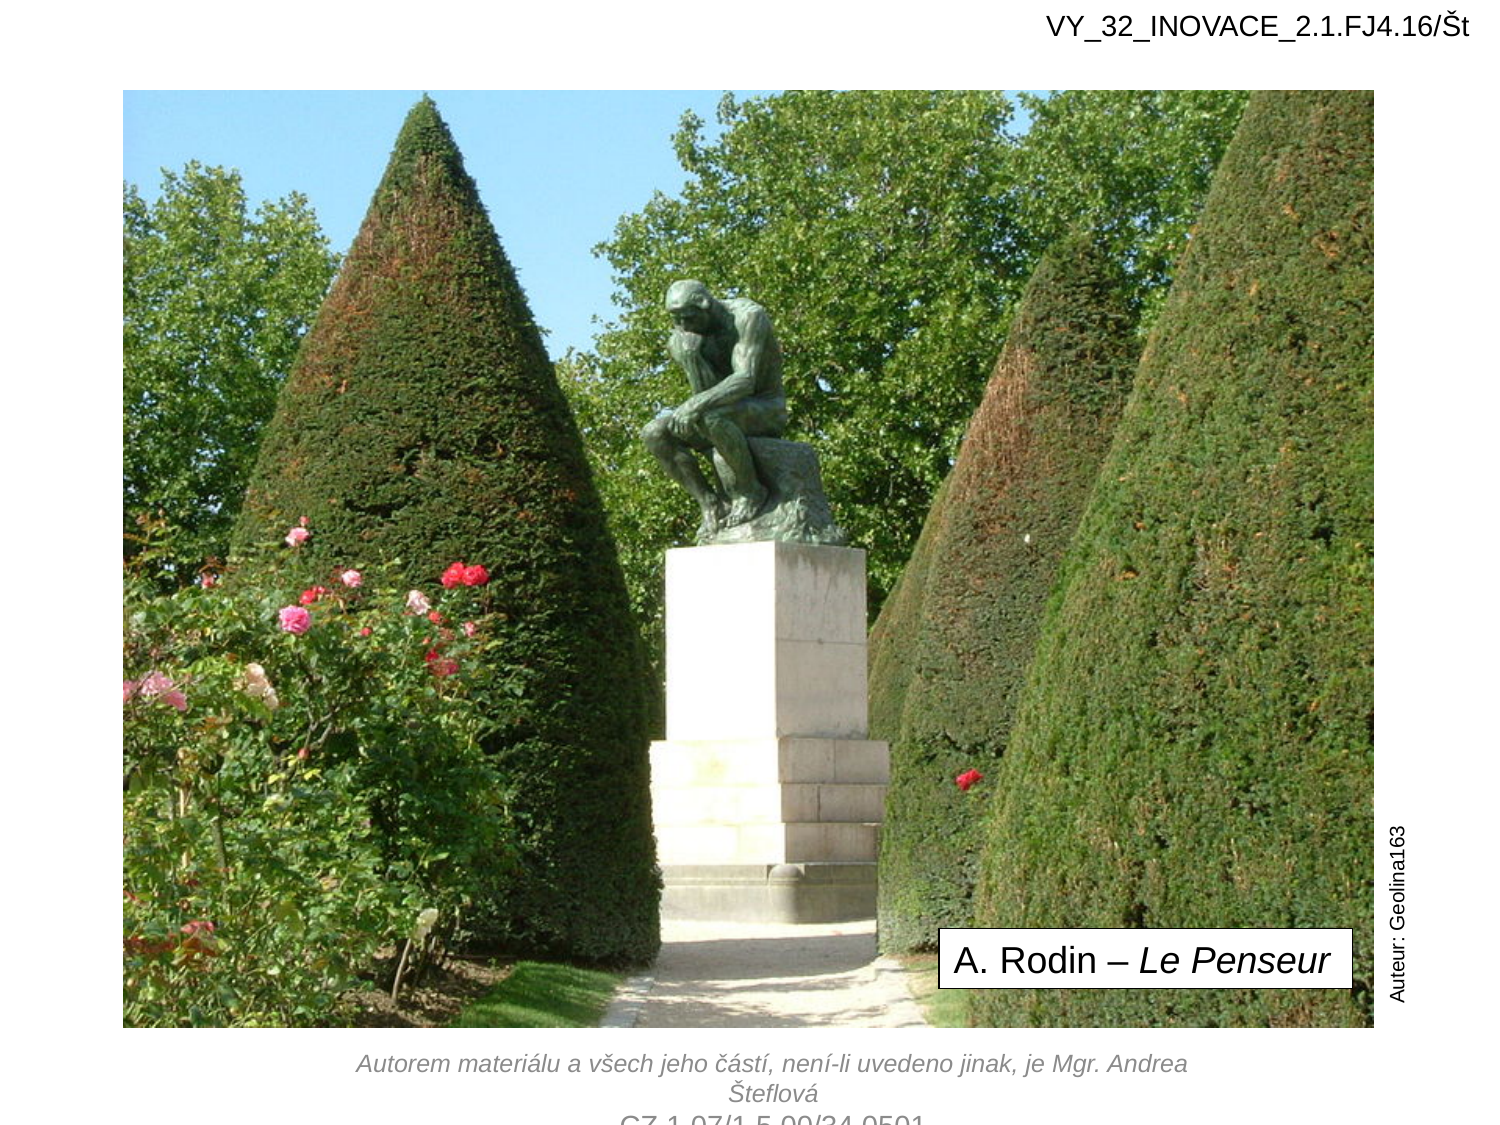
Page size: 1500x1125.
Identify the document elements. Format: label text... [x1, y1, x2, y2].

text_box Autorem materiálu a všech jeho částí, není-li uvedeno jinak, je Mgr. Andrea Šteflová CZ.1.07/1.5.00/34.0501 [292, 1065, 1254, 1125]
text_box VY_32_INOVACE_2.1.FJ4.16/Št [1031, 0, 1500, 50]
text_box Auteur: Geolina163 [1380, 810, 1416, 1019]
picture [123, 89, 1375, 1028]
